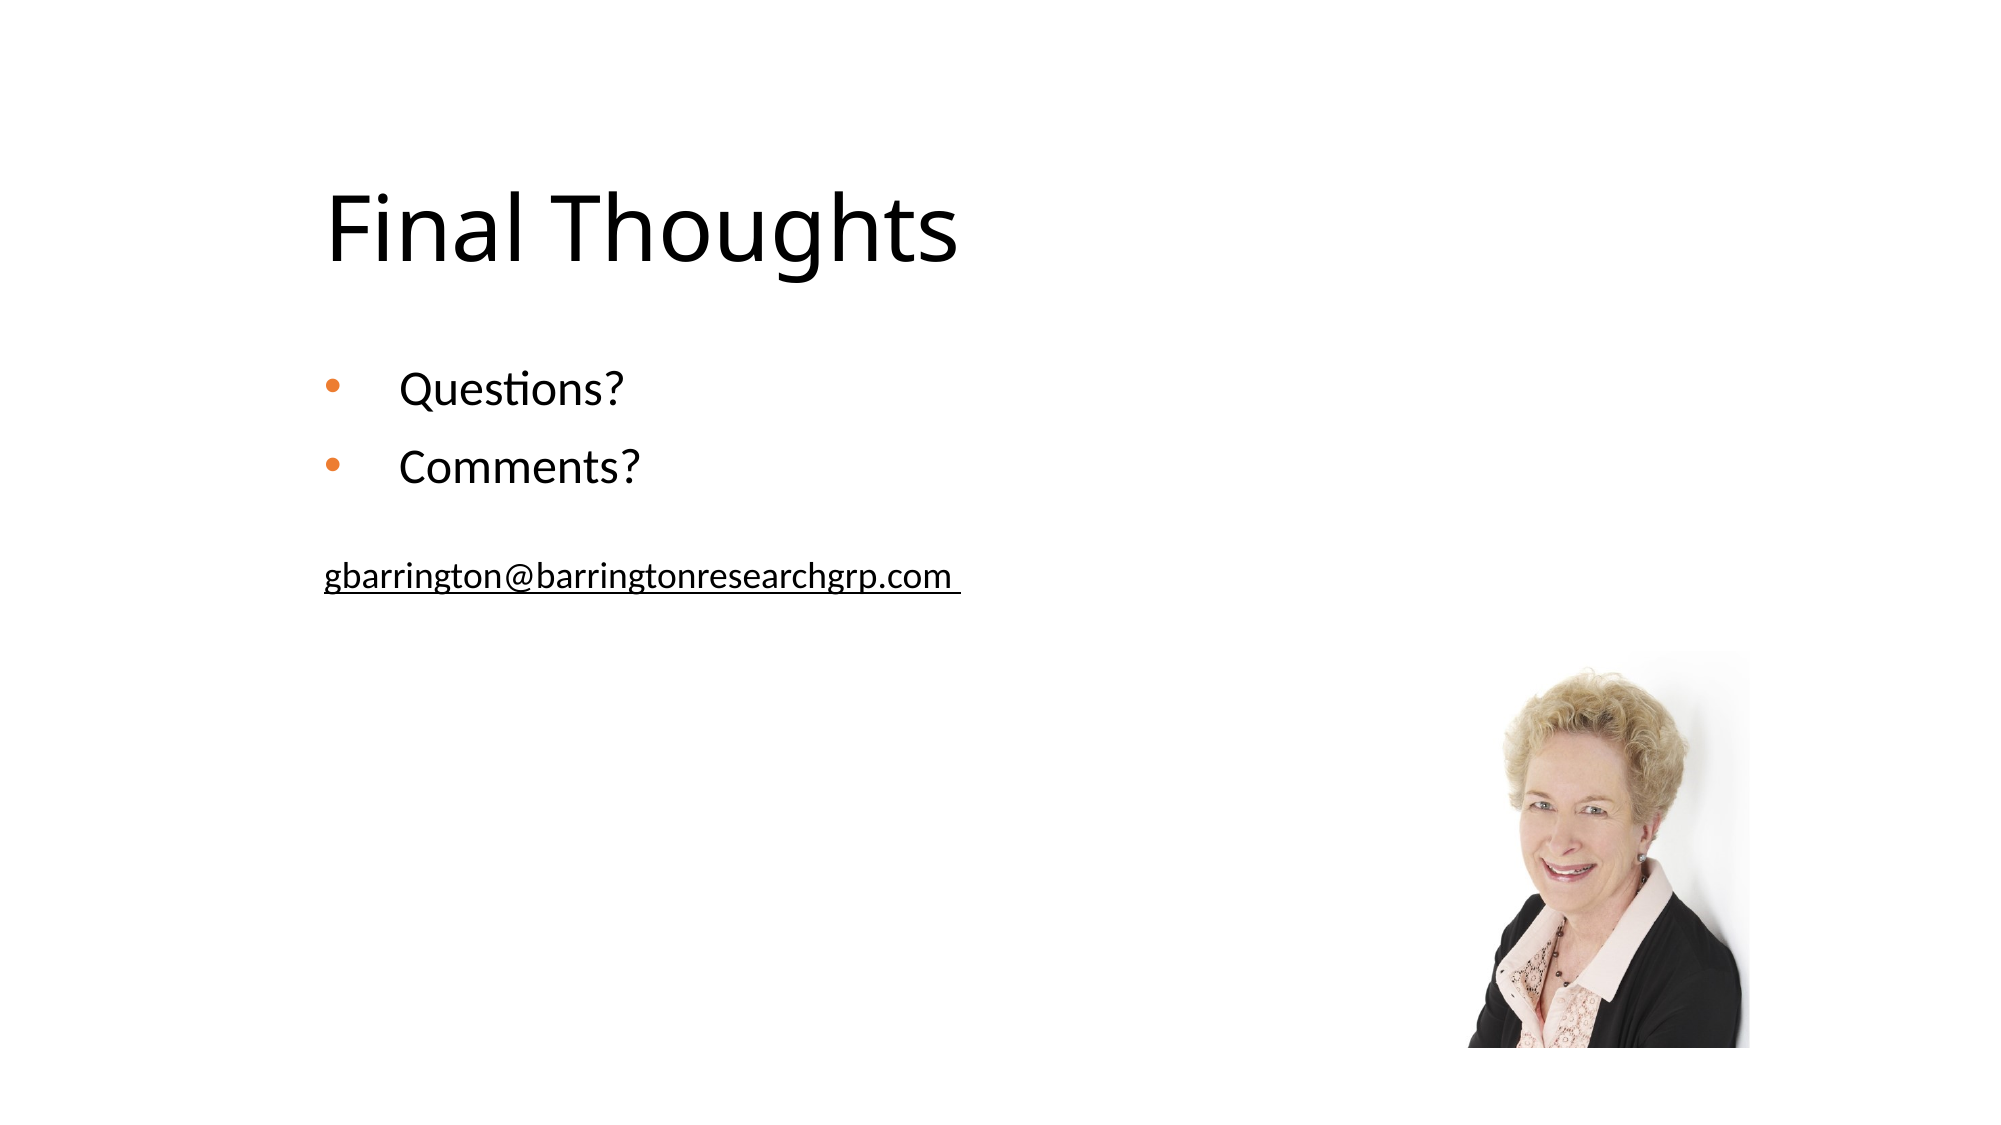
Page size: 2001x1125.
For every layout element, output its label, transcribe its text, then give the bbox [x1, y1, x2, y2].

text_box Final Thoughts Questions? Comments? gbarrington@barringtonresearchgrp.com [309, 174, 1622, 649]
picture [1395, 651, 1750, 1048]
